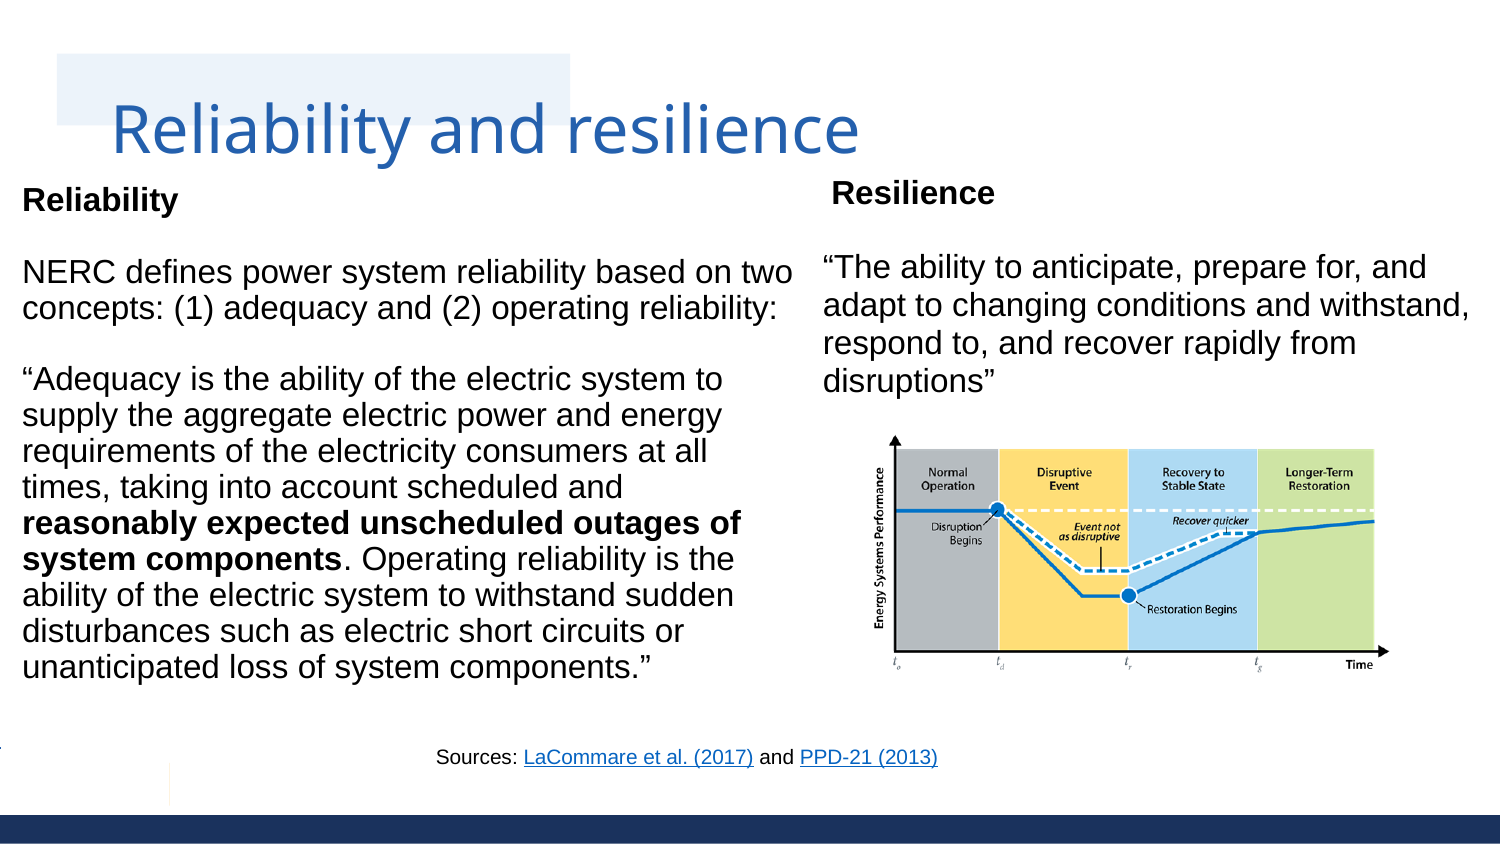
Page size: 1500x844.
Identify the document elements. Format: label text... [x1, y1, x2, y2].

text_box Sources: LaCommare et al. (2017) and PPD-21 (2013) [420, 730, 1013, 782]
picture [856, 434, 1402, 677]
title Reliability and resilience [100, 85, 1395, 177]
list Reliability NERC defines power system reliability based on two concepts: (1) adequacy and (2) operating reliability: “Adequacy is the ability of the electric system to supply the aggregate electric power and energy requirements of the electricity consumers at all times, taking into account scheduled and reasonably expected unscheduled outages of system components. Operating reliability is the ability of the electric system to withstand sudden disturbances such as electric short circuits or unanticipated loss of system components.” [12, 177, 816, 697]
list Resilience “The ability to anticipate, prepare for, and adapt to changing conditions and withstand, respond to, and recover rapidly from disruptions” [812, 177, 1489, 544]
